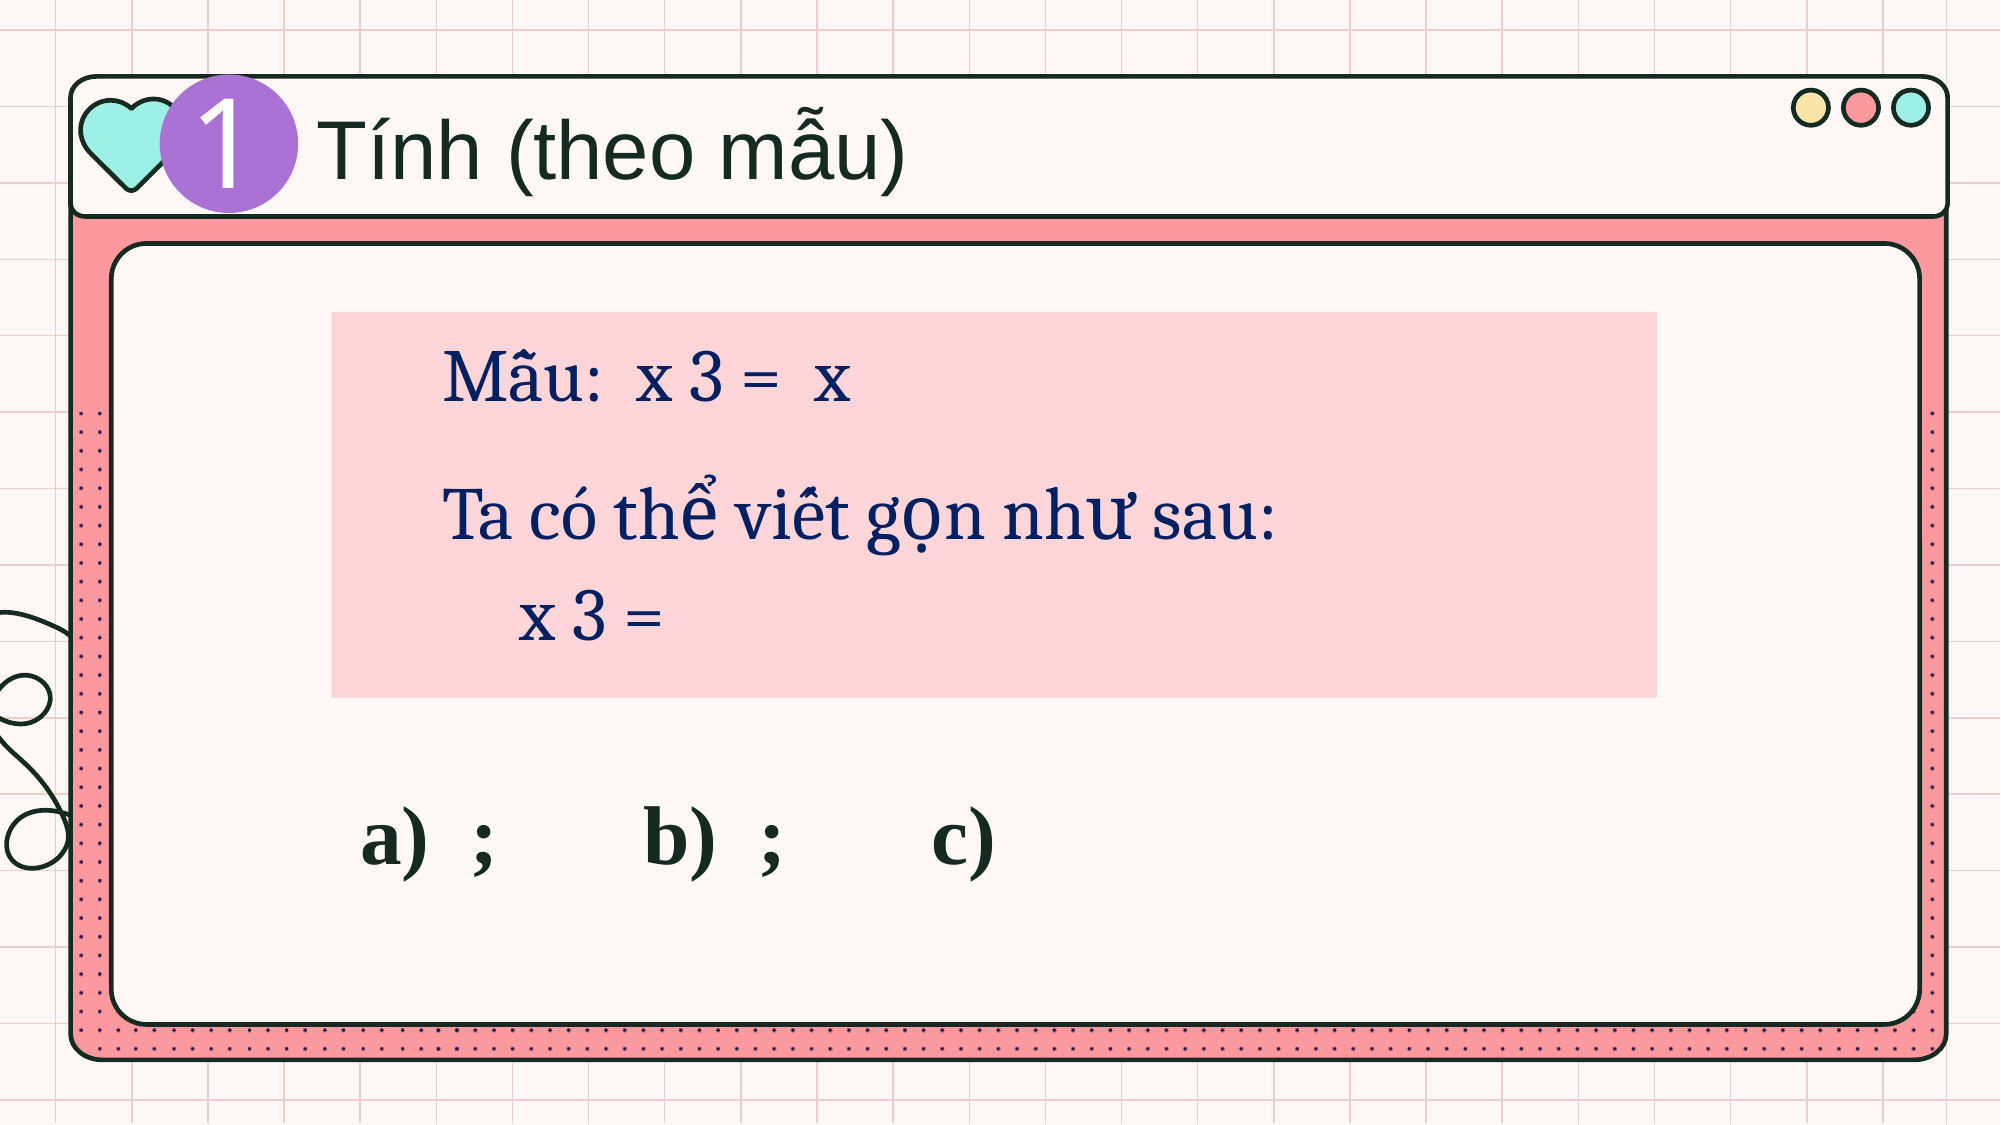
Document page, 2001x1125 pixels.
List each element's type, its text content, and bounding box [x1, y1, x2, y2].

text_box Tính (theo mẫu) [304, 88, 1036, 204]
text_box [329, 310, 1659, 700]
picture [67, 249, 1943, 1059]
text_box Ta có thể viết gọn như sau: [427, 456, 1621, 562]
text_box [156, 55, 299, 223]
